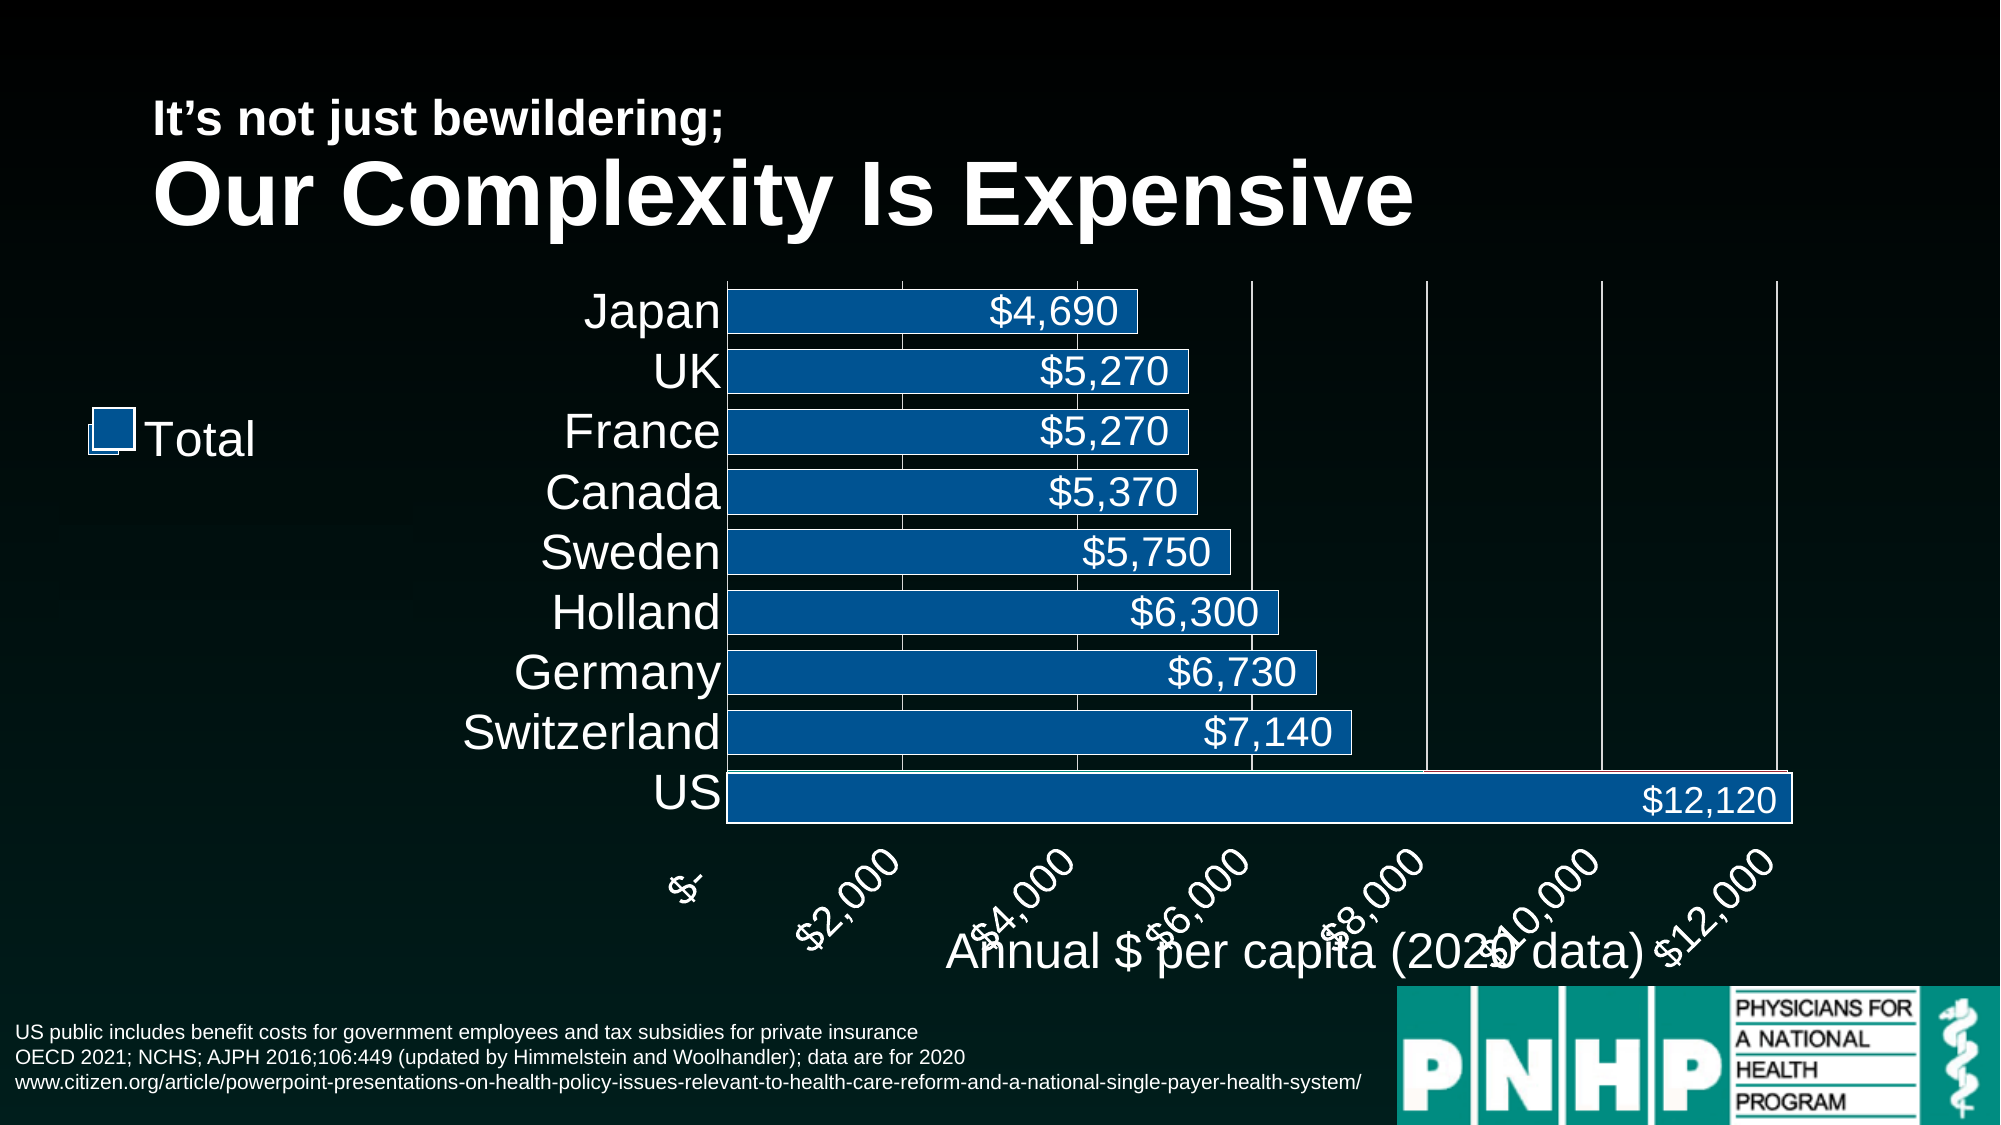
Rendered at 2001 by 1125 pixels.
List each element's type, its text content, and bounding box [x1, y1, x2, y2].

picture [1400, 986, 2000, 1125]
chart [59, 257, 1941, 987]
list US public includes benefit costs for government employees and tax subsidies for private insurance OECD 2021; NCHS; AJPH 2016;106:449 (updated by Himmelstein and Woolhandler); data are for 2020 www.citizen.org/article/powerpoint-presentations-on-health-policy-issues-relevant-to-health-care-reform-and-a-national-single-payer-health-system/ [0, 986, 1400, 1125]
title It’s not just bewildering; Our Complexity Is Expensive [137, 59, 1863, 257]
